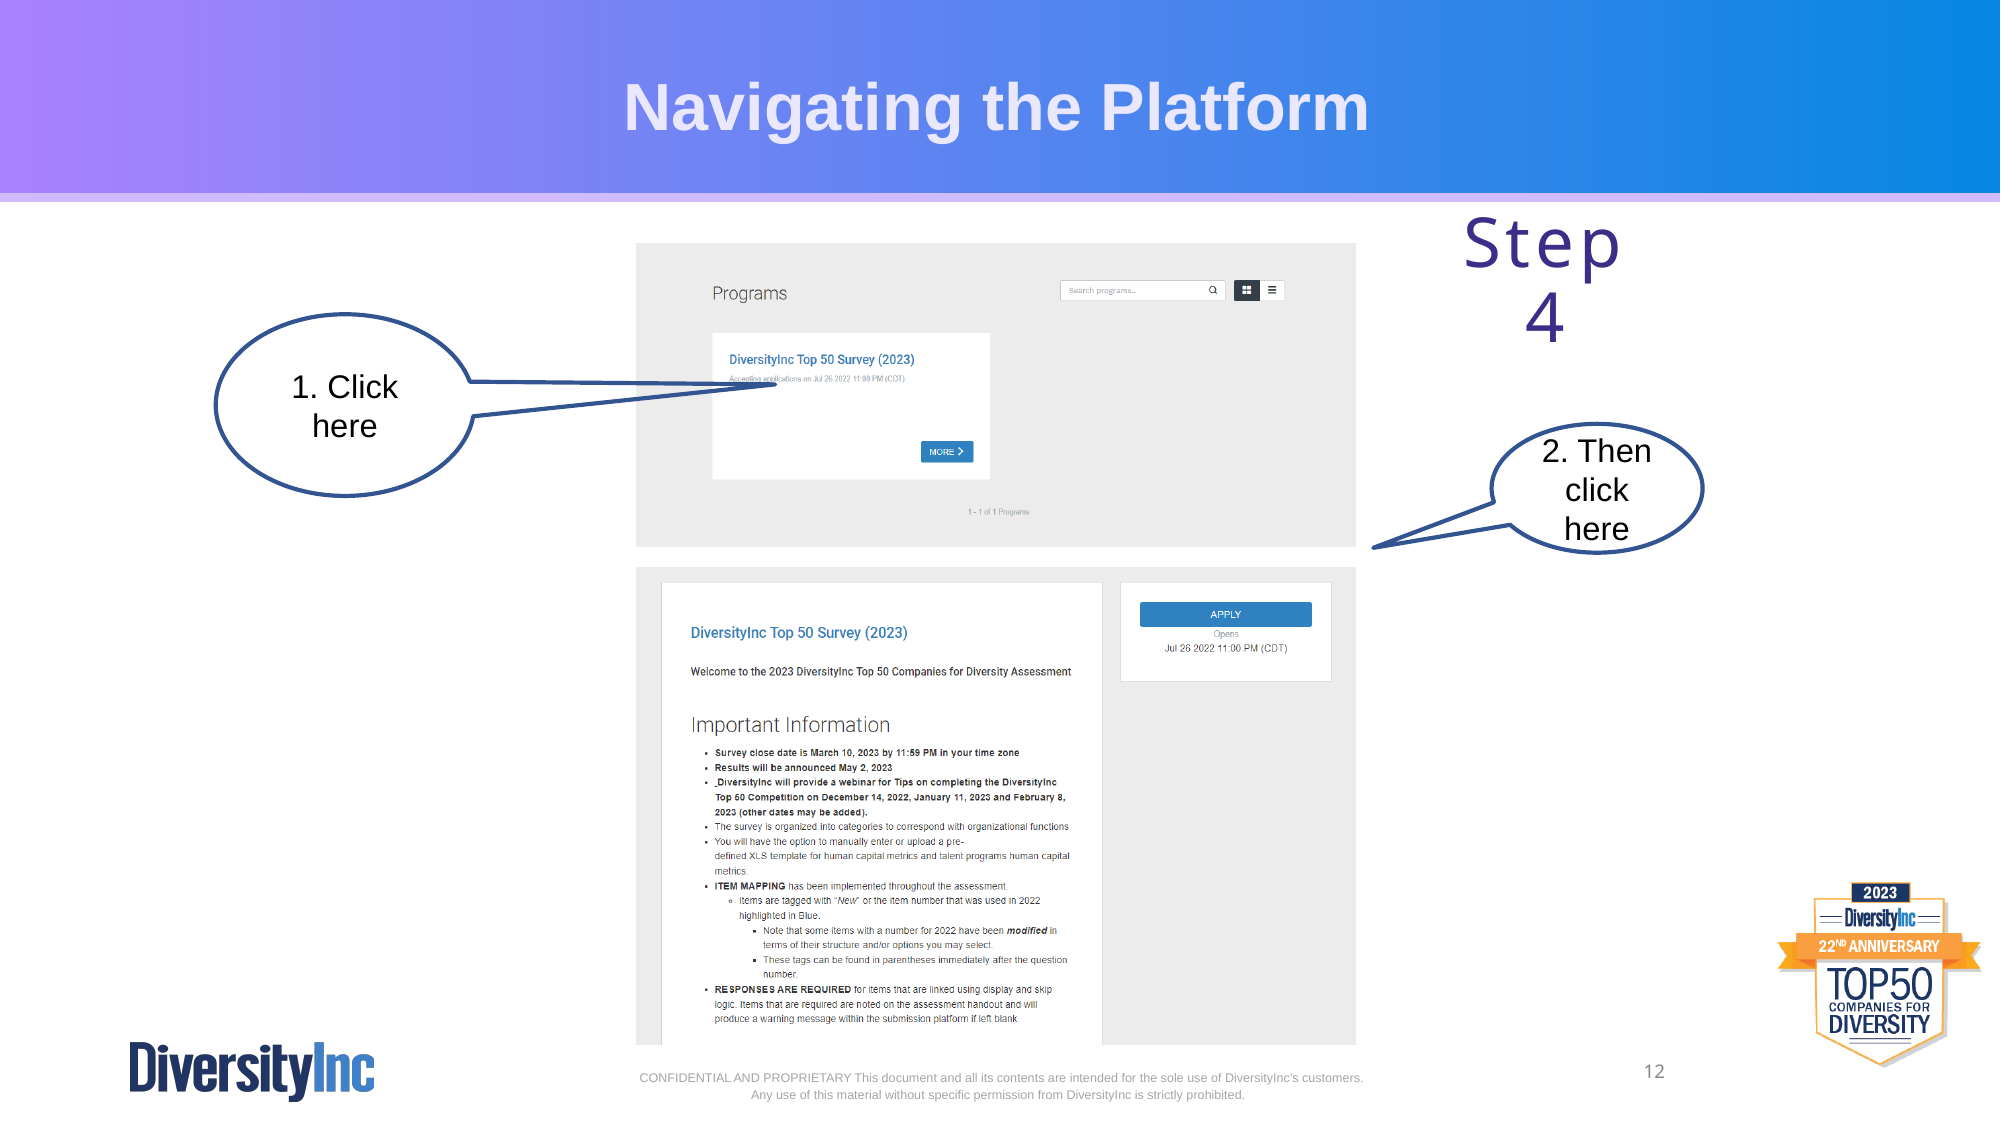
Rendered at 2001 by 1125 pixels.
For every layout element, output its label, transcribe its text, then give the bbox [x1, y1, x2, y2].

footer CONFIDENTIAL AND PROPRIETARY This document and all its contents are intended for the sole use of DiversityInc’s customers. Any use of this material without specific permission from DiversityInc is strictly prohibited. [616, 1060, 1387, 1120]
text_box 2. Then click here [1371, 421, 1705, 555]
picture [130, 1042, 374, 1102]
picture [635, 243, 1357, 547]
picture [635, 567, 1357, 1045]
picture [1776, 882, 1983, 1069]
slide_number 12 [1342, 1042, 1681, 1103]
title Navigating the Platform [294, 0, 1701, 218]
text_box Step 4 [1434, 206, 1654, 358]
text_box 1. Click here [213, 312, 630, 499]
